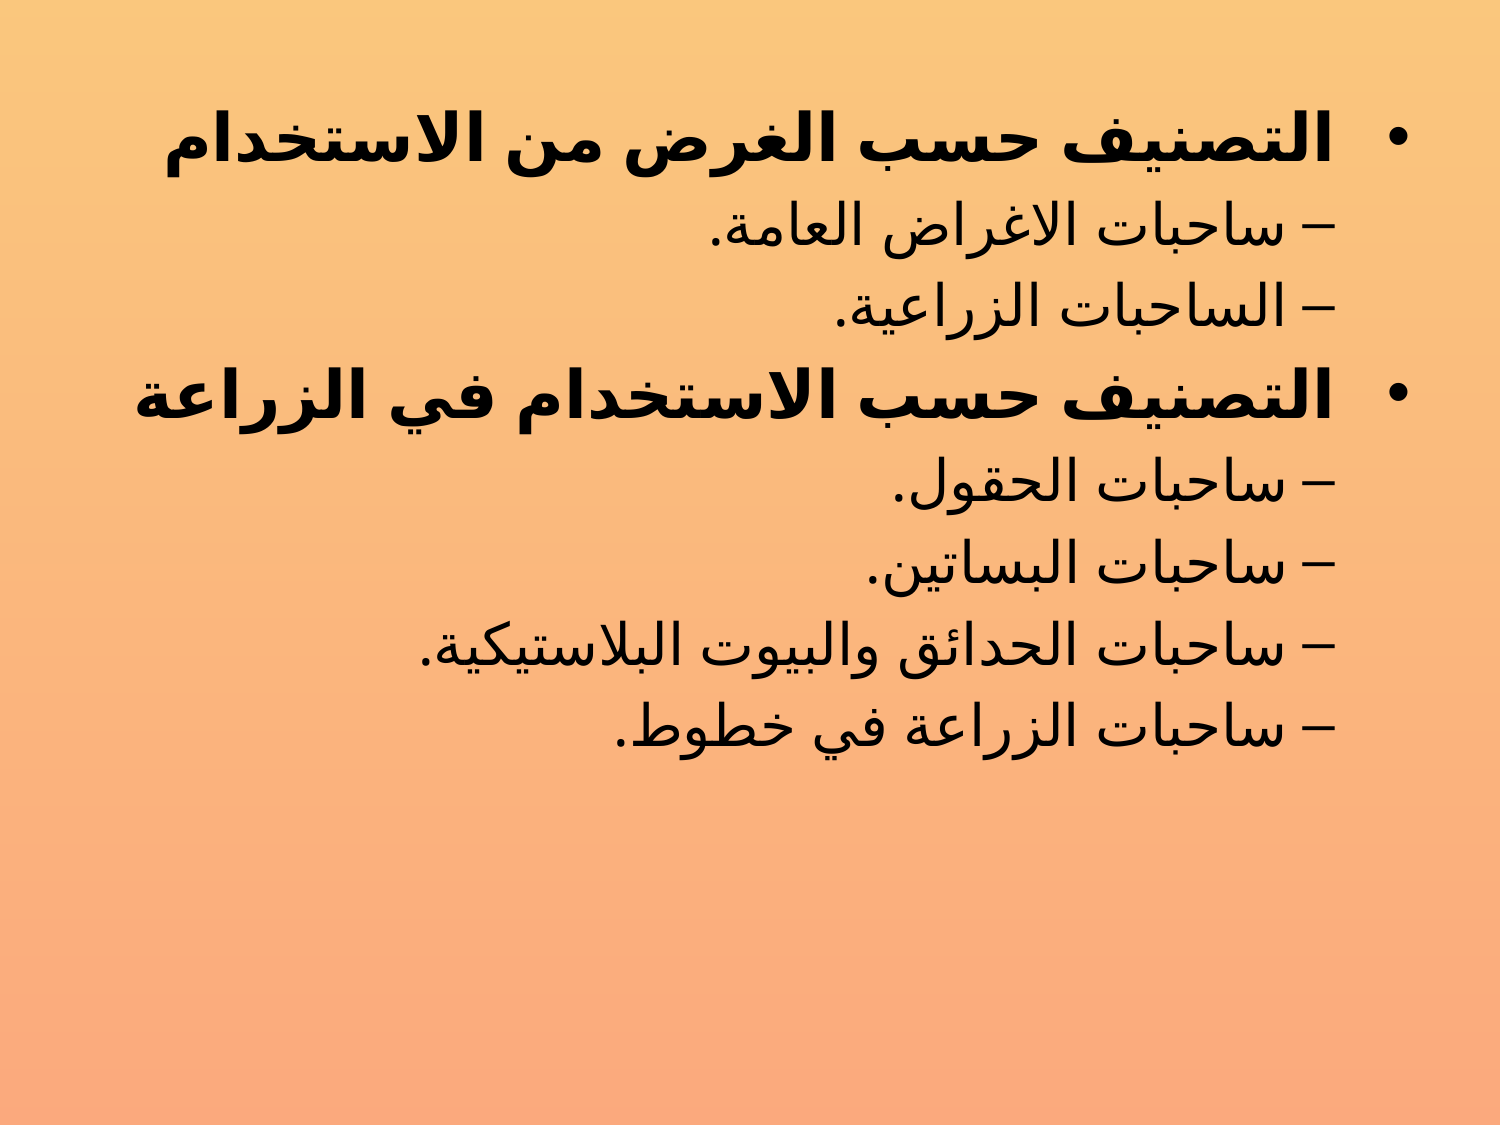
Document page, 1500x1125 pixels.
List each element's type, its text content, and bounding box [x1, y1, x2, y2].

list التصنيف حسب الغرض من الاستخدام ساحبات الاغراض العامة. الساحبات الزراعية. التصنيف حسب الاستخدام في الزراعة ساحبات الحقول. ساحبات البساتين. ساحبات الحدائق والبيوت البلاستيكية. ساحبات الزراعة في خطوط. [75, 87, 1425, 1005]
